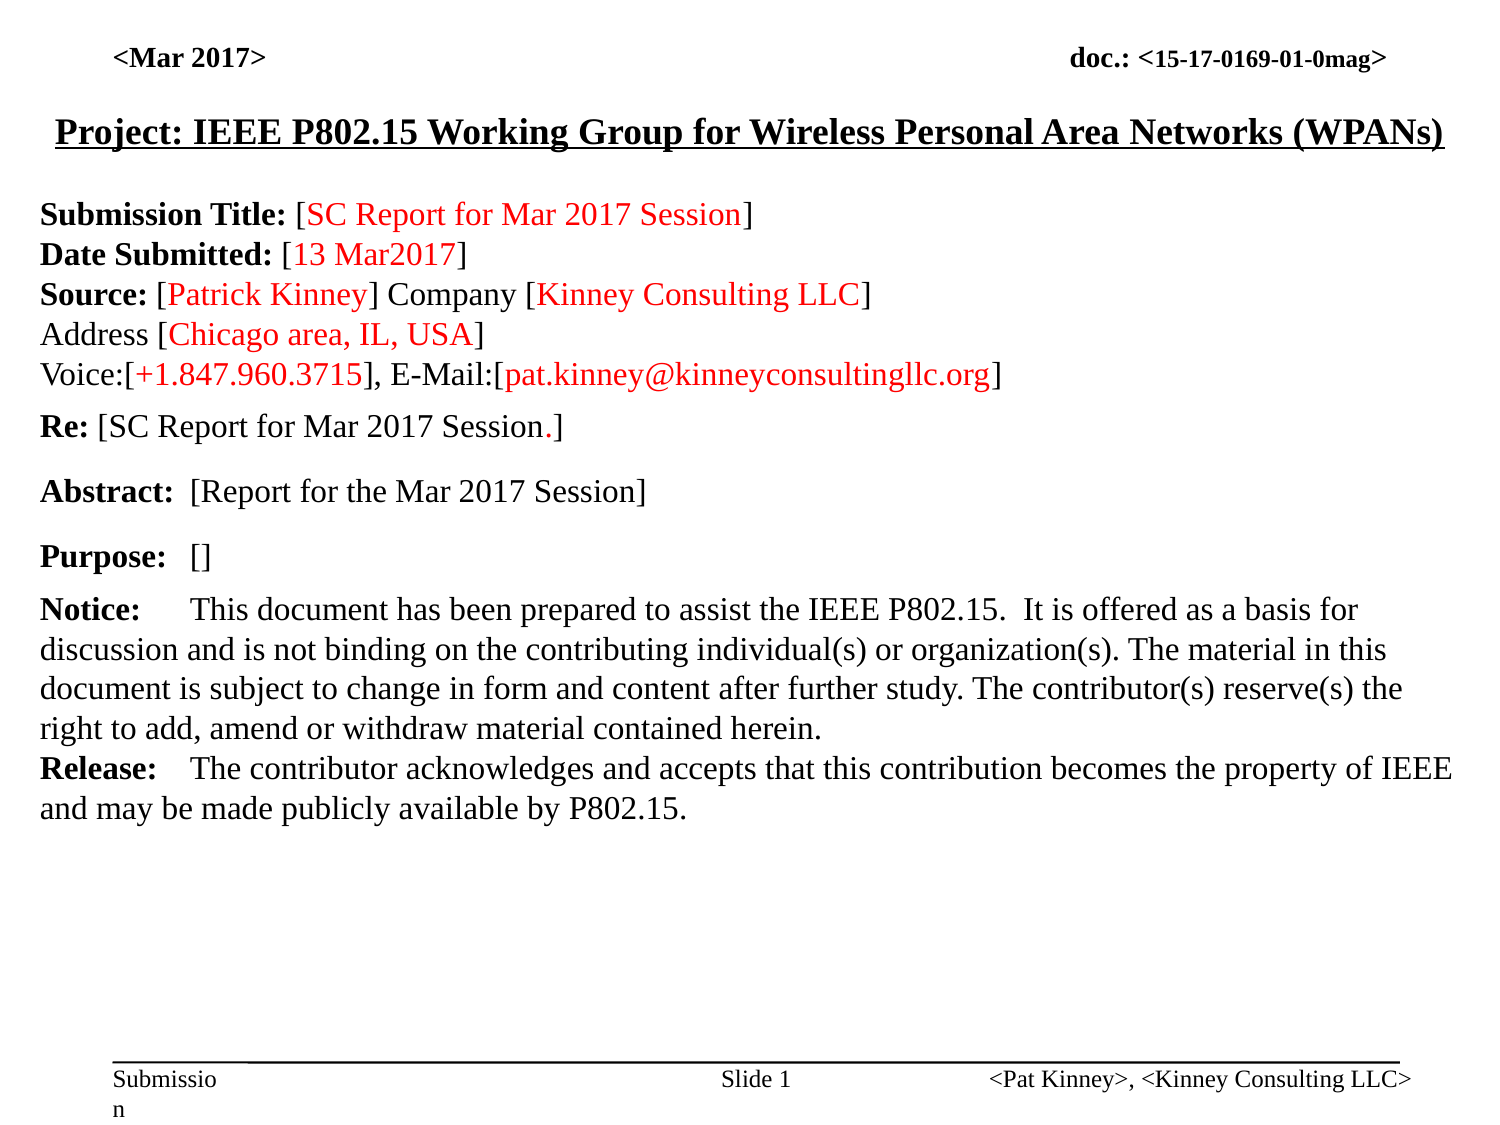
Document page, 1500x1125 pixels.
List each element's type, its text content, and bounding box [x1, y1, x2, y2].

slide_number Slide 1 [712, 1061, 800, 1093]
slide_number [112, 37, 376, 74]
text_box Project: IEEE P802.15 Working Group for Wireless Personal Area Networks (WPANs) Submission Title: [SC Report for Mar 2017 Session] Date Submitted: [13 Mar2017] Source: [Patrick Kinney] Company [Kinney Consulting LLC] Address [Chicago area, IL, USA] Voice:[+1.847.960.3715], E-Mail:[pat.kinney@kinneyconsultingllc.org] Re: [SC Report for Mar 2017 Session.] Abstract: [Report for the Mar 2017 Session] Purpose: [] Notice: This document has been prepared to assist the IEEE P802.15. It is offered as a basis for discussion and is not binding on the contributing individual(s) or organization(s). The material in this document is subject to change in form and content after further study. The contributor(s) reserve(s) the right to add, amend or withdraw material contained herein. Release: The contributor acknowledges and accepts that this contribution becomes the property of IEEE and may be made publicly available by P802.15. [24, 99, 1475, 834]
footer <Pat Kinney>, <Kinney Consulting LLC> [899, 1061, 1413, 1093]
